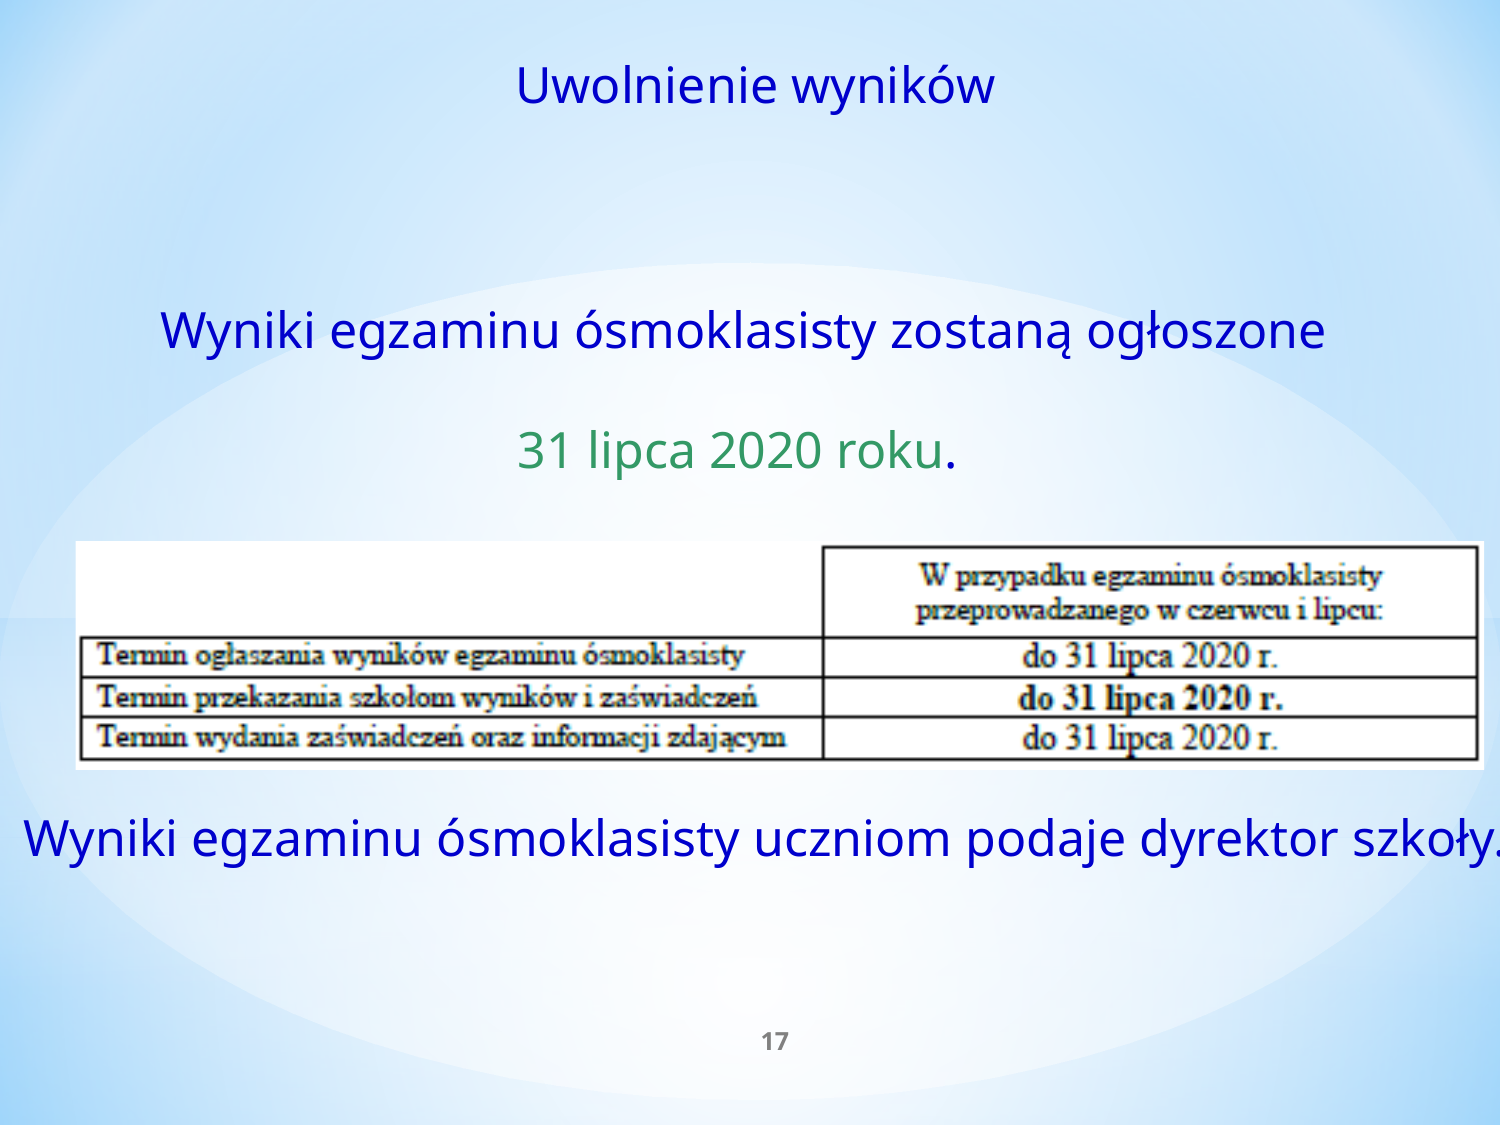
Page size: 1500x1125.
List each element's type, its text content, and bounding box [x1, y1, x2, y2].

slide_number 17 [624, 1012, 925, 1073]
text_box Uwolnienie wyników [5, 37, 1500, 121]
picture [75, 540, 1485, 770]
text_box Wyniki egzaminu ósmoklasisty zostaną ogłoszone 31 lipca 2020 roku. [53, 290, 1436, 546]
text_box Wyniki egzaminu ósmoklasisty uczniom podaje dyrektor szkoły. [8, 798, 1500, 874]
